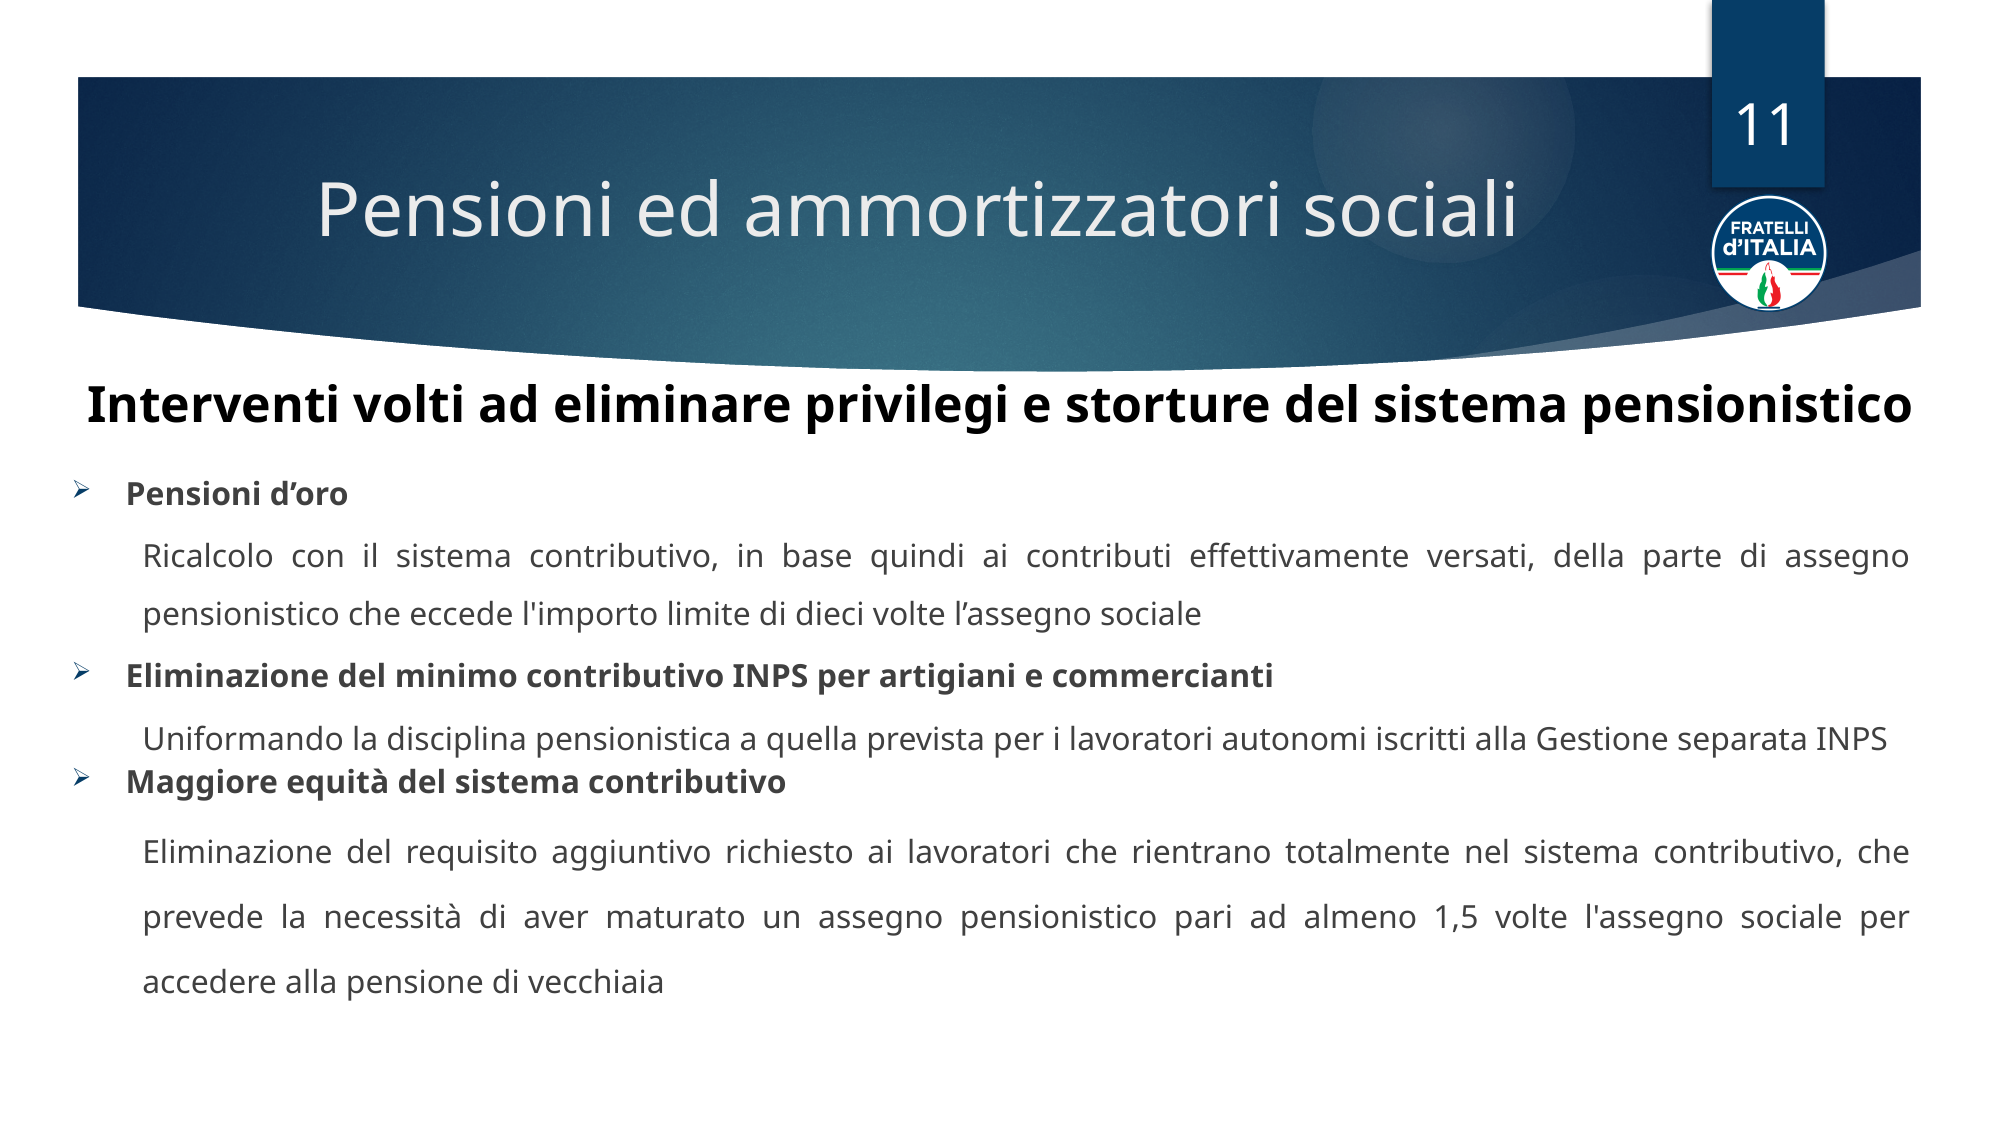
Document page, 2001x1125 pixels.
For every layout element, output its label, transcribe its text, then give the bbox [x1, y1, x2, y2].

text_box Interventi volti ad eliminare privilegi e storture del sistema pensionistico [39, 364, 1962, 440]
title Pensioni ed ammortizzatori sociali [96, 137, 1740, 276]
slide_number 11 [1698, 48, 1836, 175]
list Pensioni d’oro Ricalcolo con il sistema contributivo, in base quindi ai contributi effettivamente versati, della parte di assegno pensionistico che eccede l'importo limite di dieci volte l’assegno sociale Eliminazione del minimo contributivo INPS per artigiani e commercianti Uniformando la disciplina pensionistica a quella prevista per i lavoratori autonomi iscritti alla Gestione separata INPS Maggiore equità del sistema contributivo Eliminazione del requisito aggiuntivo richiesto ai lavoratori che rientrano totalmente nel sistema contributivo, che prevede la necessità di aver maturato un assegno pensionistico pari ad almeno 1,5 volte l'assegno sociale per accedere alla pensione di vecchiaia [56, 465, 1927, 1080]
picture [1709, 193, 1828, 312]
